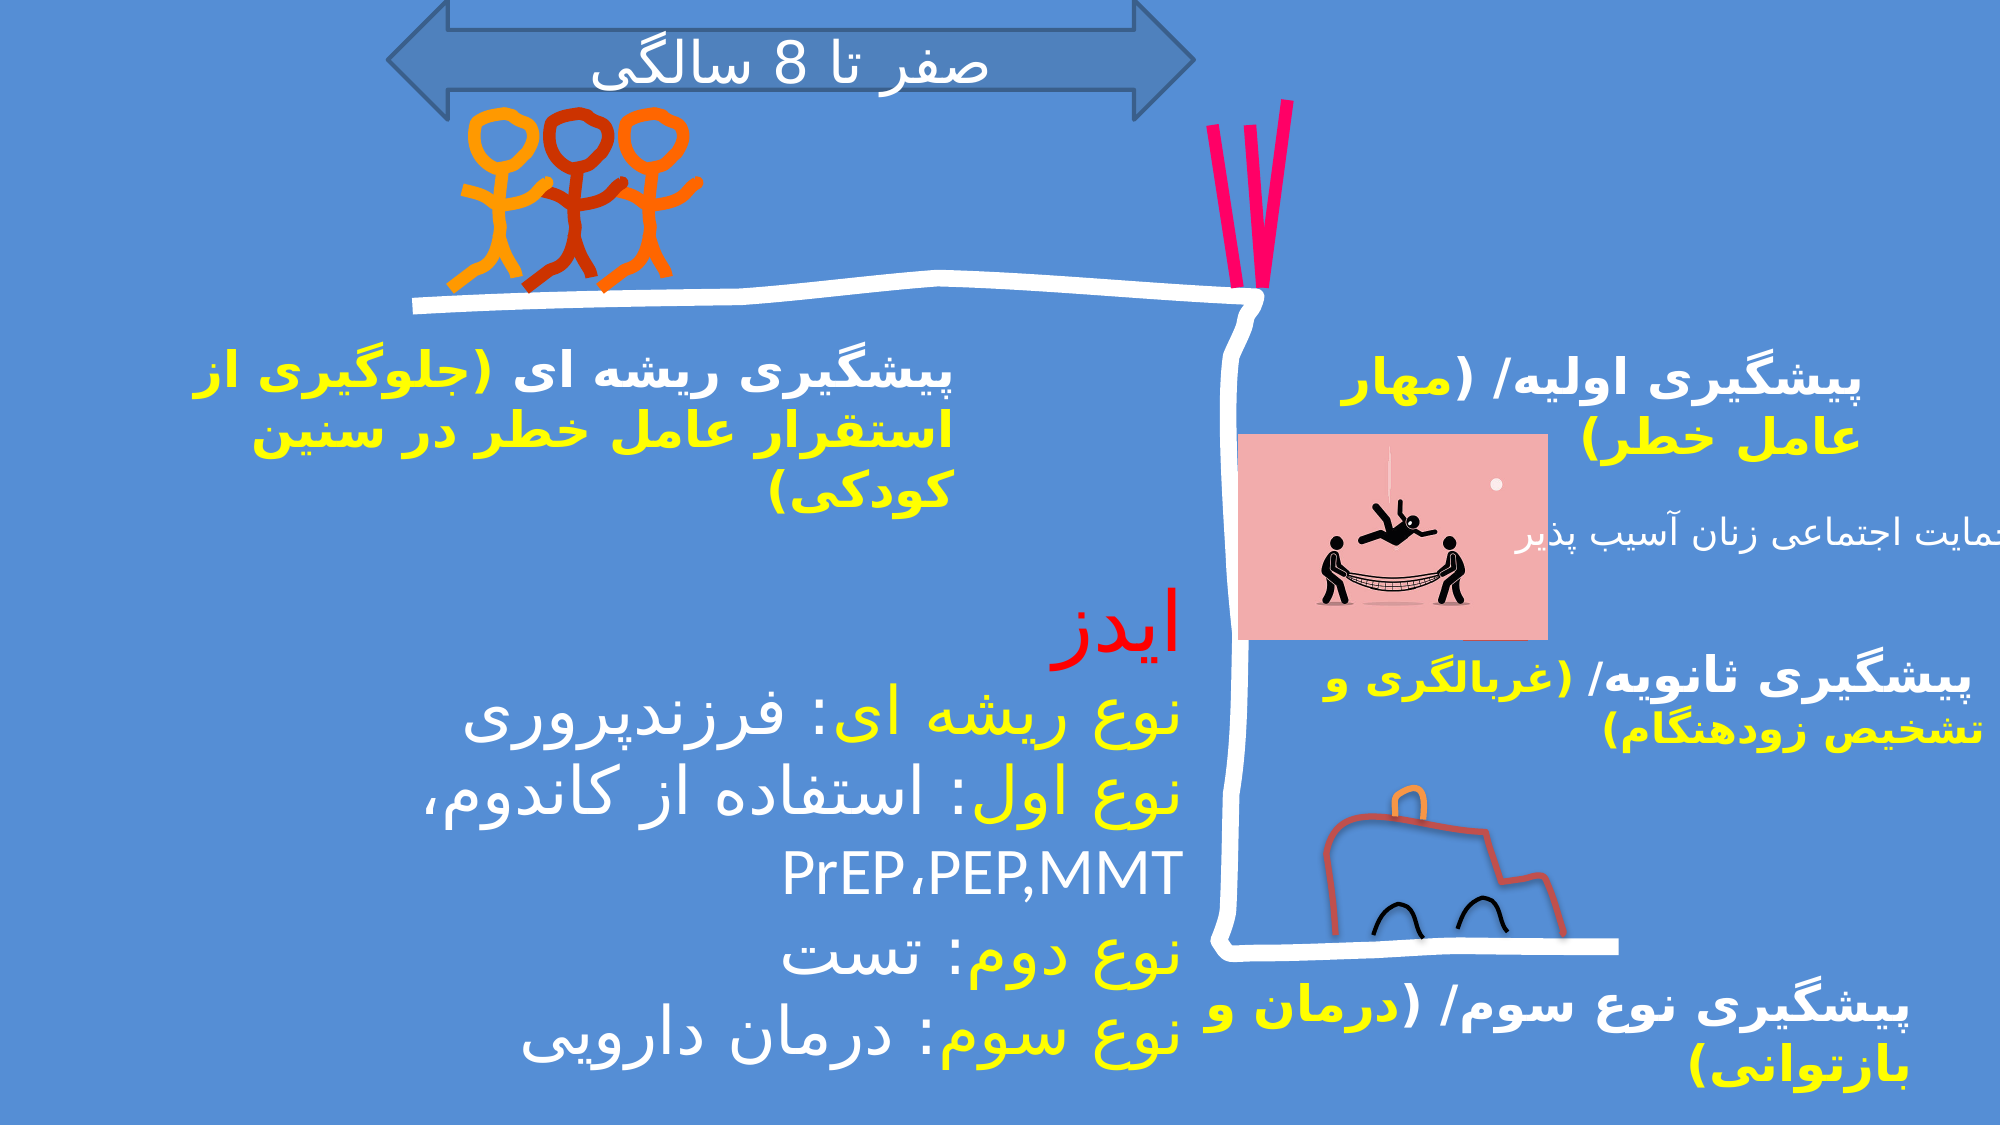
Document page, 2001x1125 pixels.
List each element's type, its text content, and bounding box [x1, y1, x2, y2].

text_box پیشگیری ثانویه/ (غربالگری و تشخیص زودهنگام) [1199, 634, 2000, 760]
text_box [1481, 920, 1619, 947]
picture [1238, 433, 1548, 641]
text_box [1218, 760, 1447, 954]
text_box ایدز نوع ریشه ای: فرزندپروری نوع اول: استفاده از کاندوم، PrEP،PEP,MMT نوع دوم: تست نوع سوم: درمان دارویی [0, 560, 1199, 1075]
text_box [449, 112, 701, 289]
text_box صفر تا 8 سالگی [385, 0, 1197, 122]
text_box [412, 278, 1257, 634]
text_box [1326, 772, 1565, 939]
text_box پیشگیری نوع سوم/ (درمان و بازتوانی) [1098, 964, 1927, 1100]
text_box پیشگیری اولیه/ (مهار عامل خطر) [1250, 337, 1879, 473]
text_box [1212, 99, 1288, 288]
text_box حمایت اجتماعی زنان آسیب پذیر [1553, 500, 2000, 561]
text_box پیشگیری ریشه ای (جلوگیری از استقرار عامل خطر در سنین کودکی) [132, 329, 971, 525]
